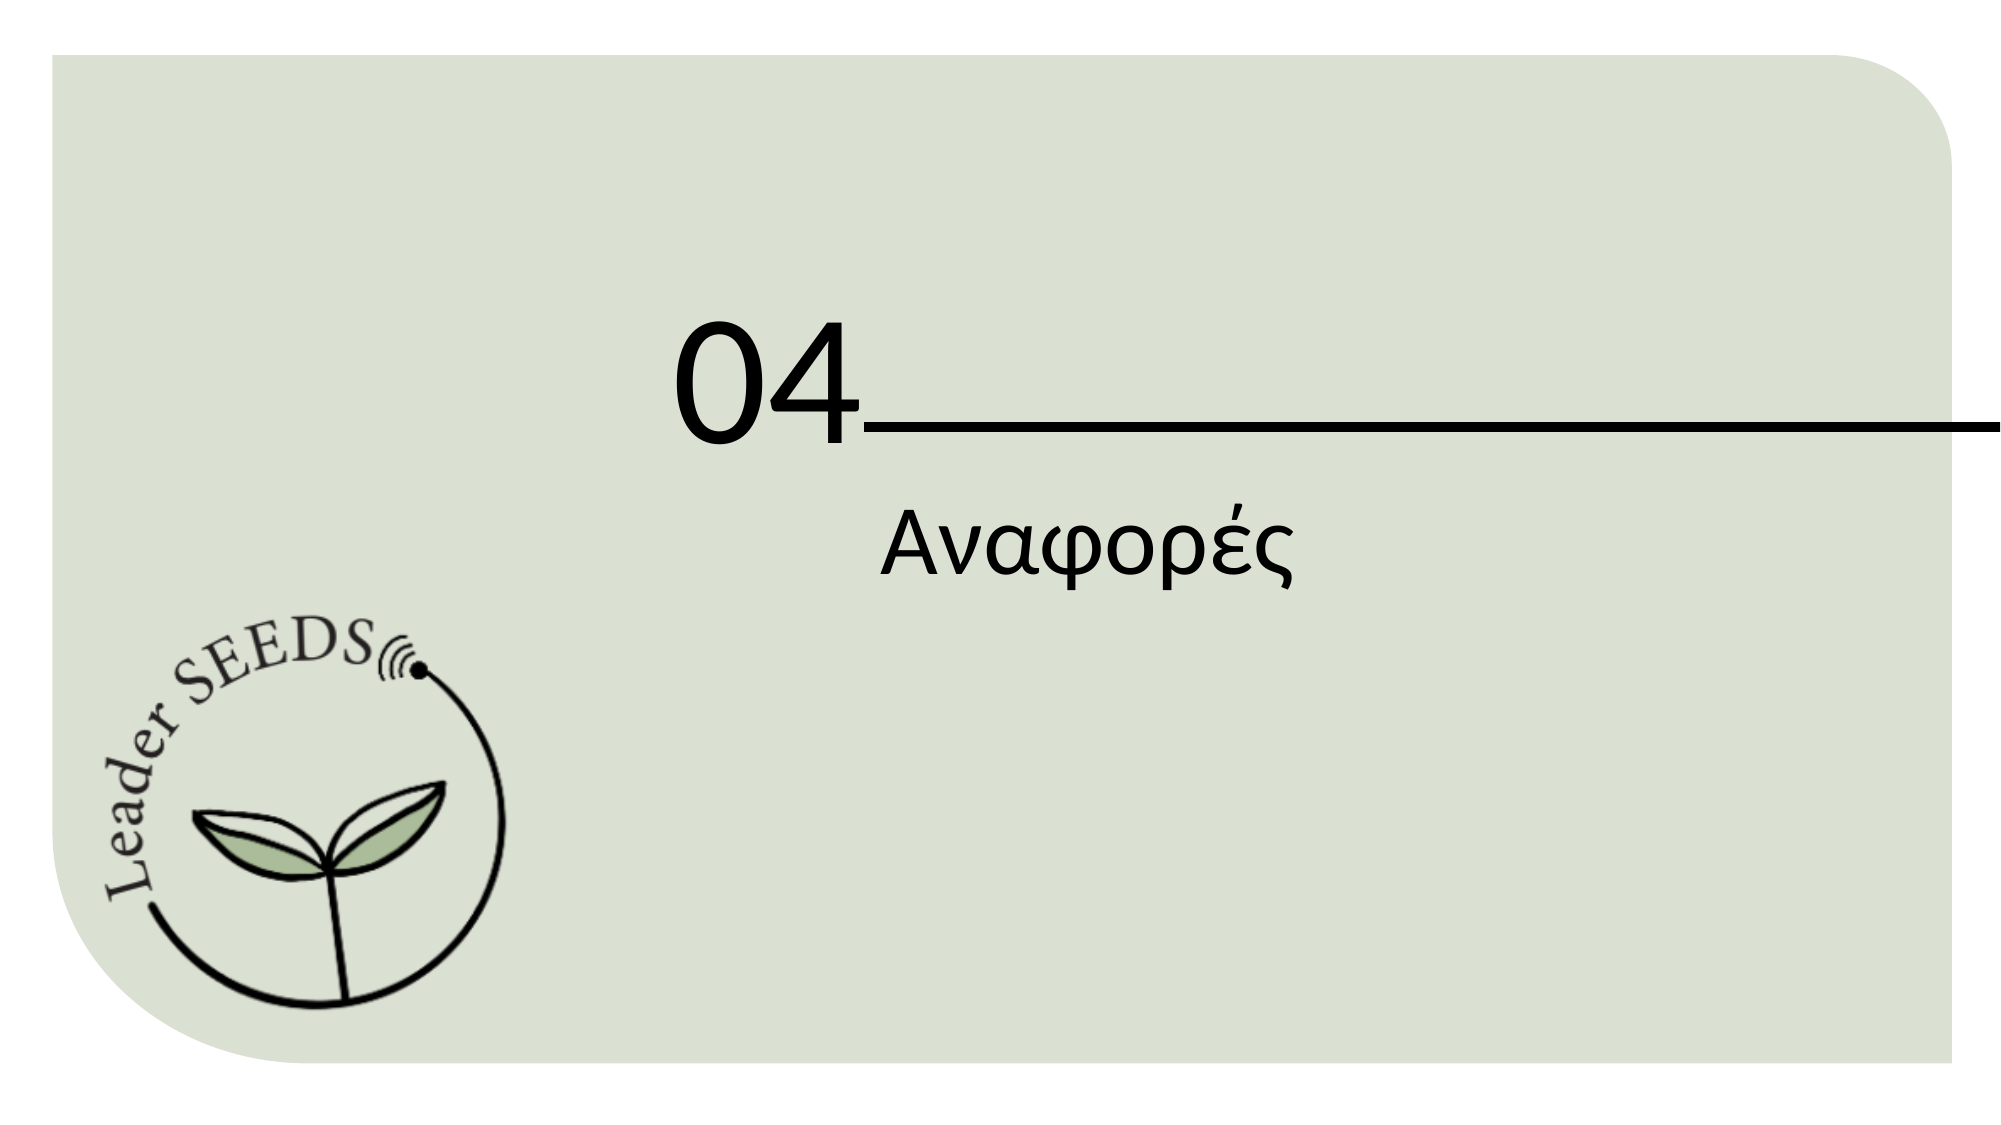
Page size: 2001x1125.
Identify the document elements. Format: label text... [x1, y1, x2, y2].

list 04 [658, 274, 998, 370]
list Αναφορές [865, 480, 1852, 984]
